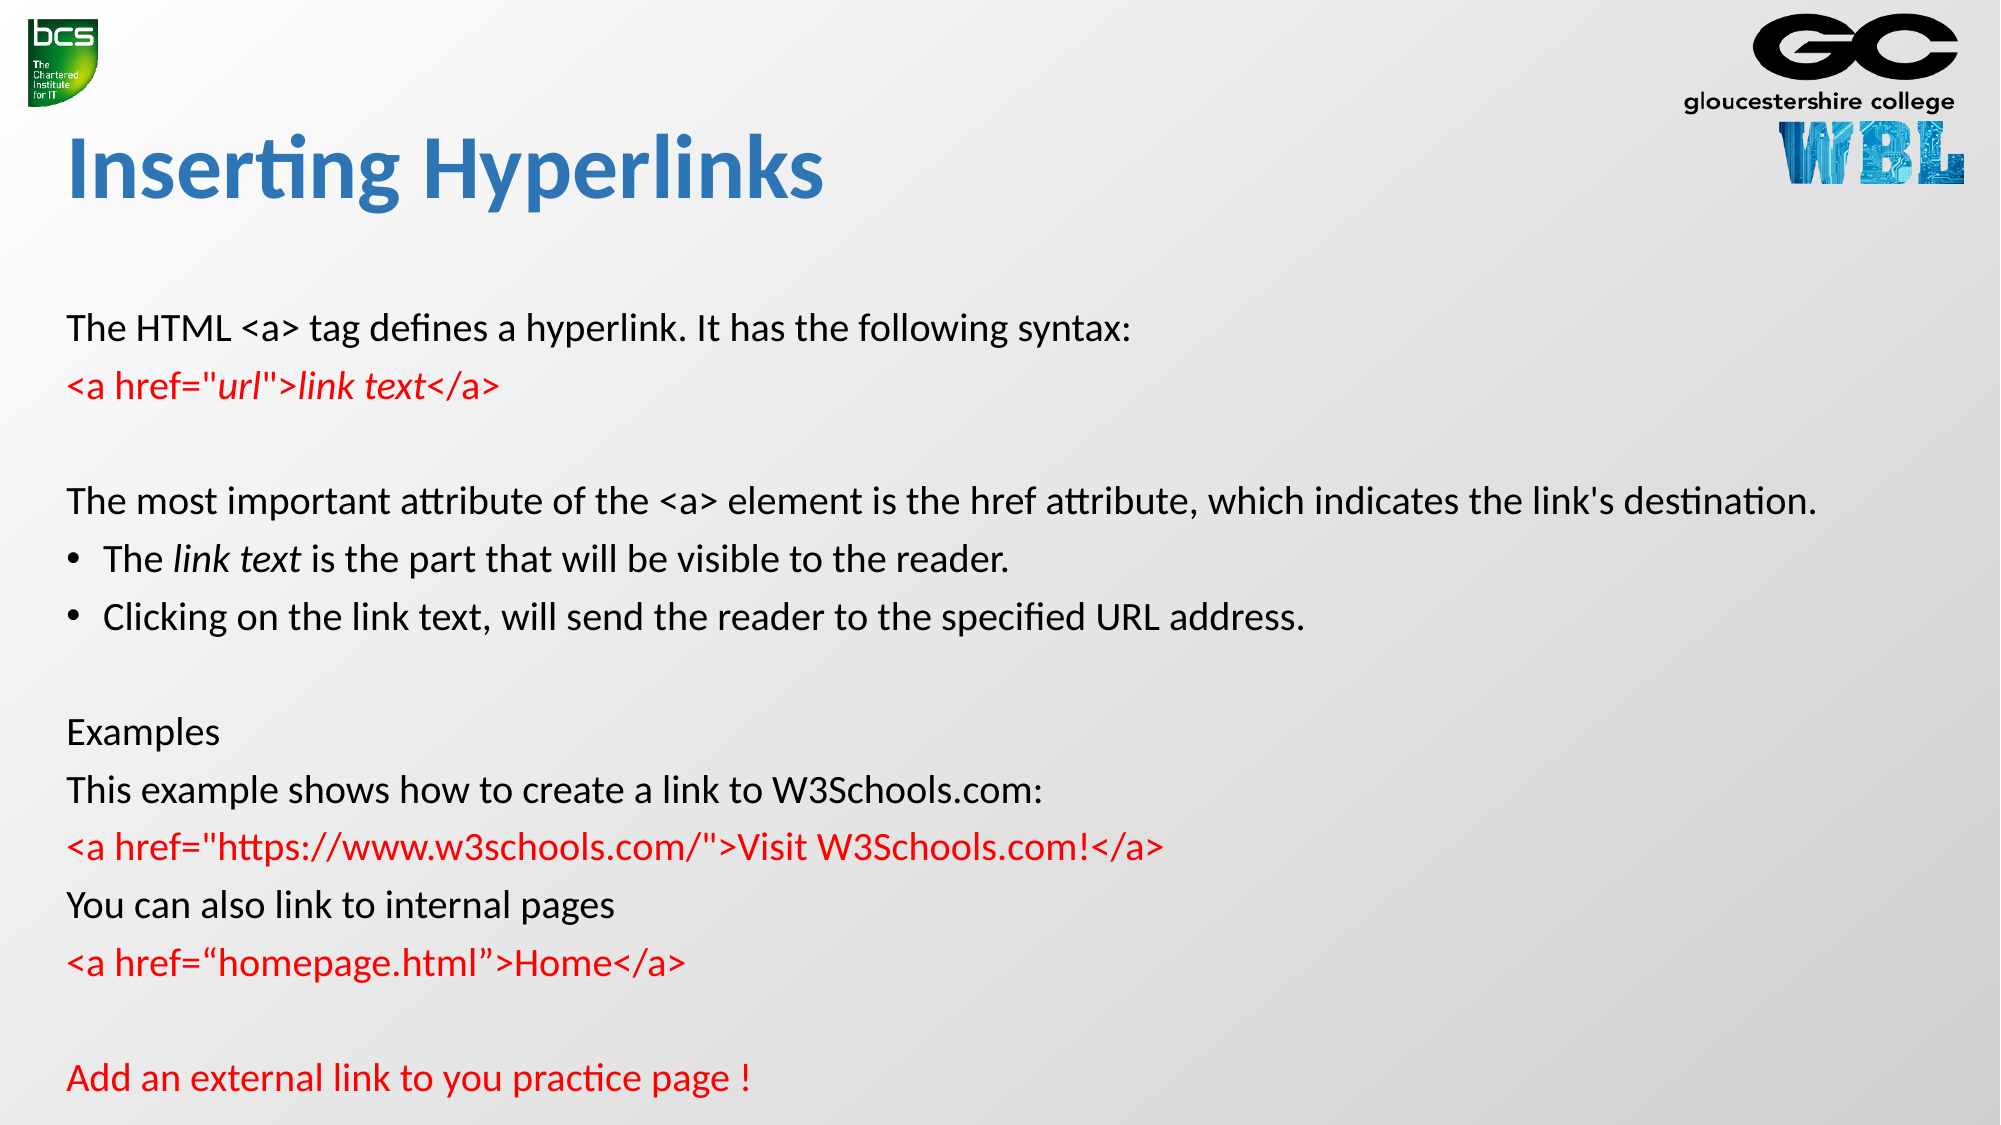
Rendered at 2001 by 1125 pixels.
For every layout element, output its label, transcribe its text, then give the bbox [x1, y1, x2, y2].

picture [1674, 5, 1964, 155]
picture [28, 19, 98, 107]
title Inserting Hyperlinks [51, 59, 1953, 278]
picture [1953, 163, 1959, 172]
list The HTML <a> tag defines a hyperlink. It has the following syntax: <a href="url">link text</a> The most important attribute of the <a> element is the href attribute, which indicates the link's destination. The link text is the part that will be visible to the reader. Clicking on the link text, will send the reader to the specified URL address. Examples This example shows how to create a link to W3Schools.com: <a href="https://www.w3schools.com/">Visit W3Schools.com!</a> You can also link to internal pages <a href=“homepage.html”>Home</a> Add an external link to you practice page ! [51, 299, 1953, 1110]
